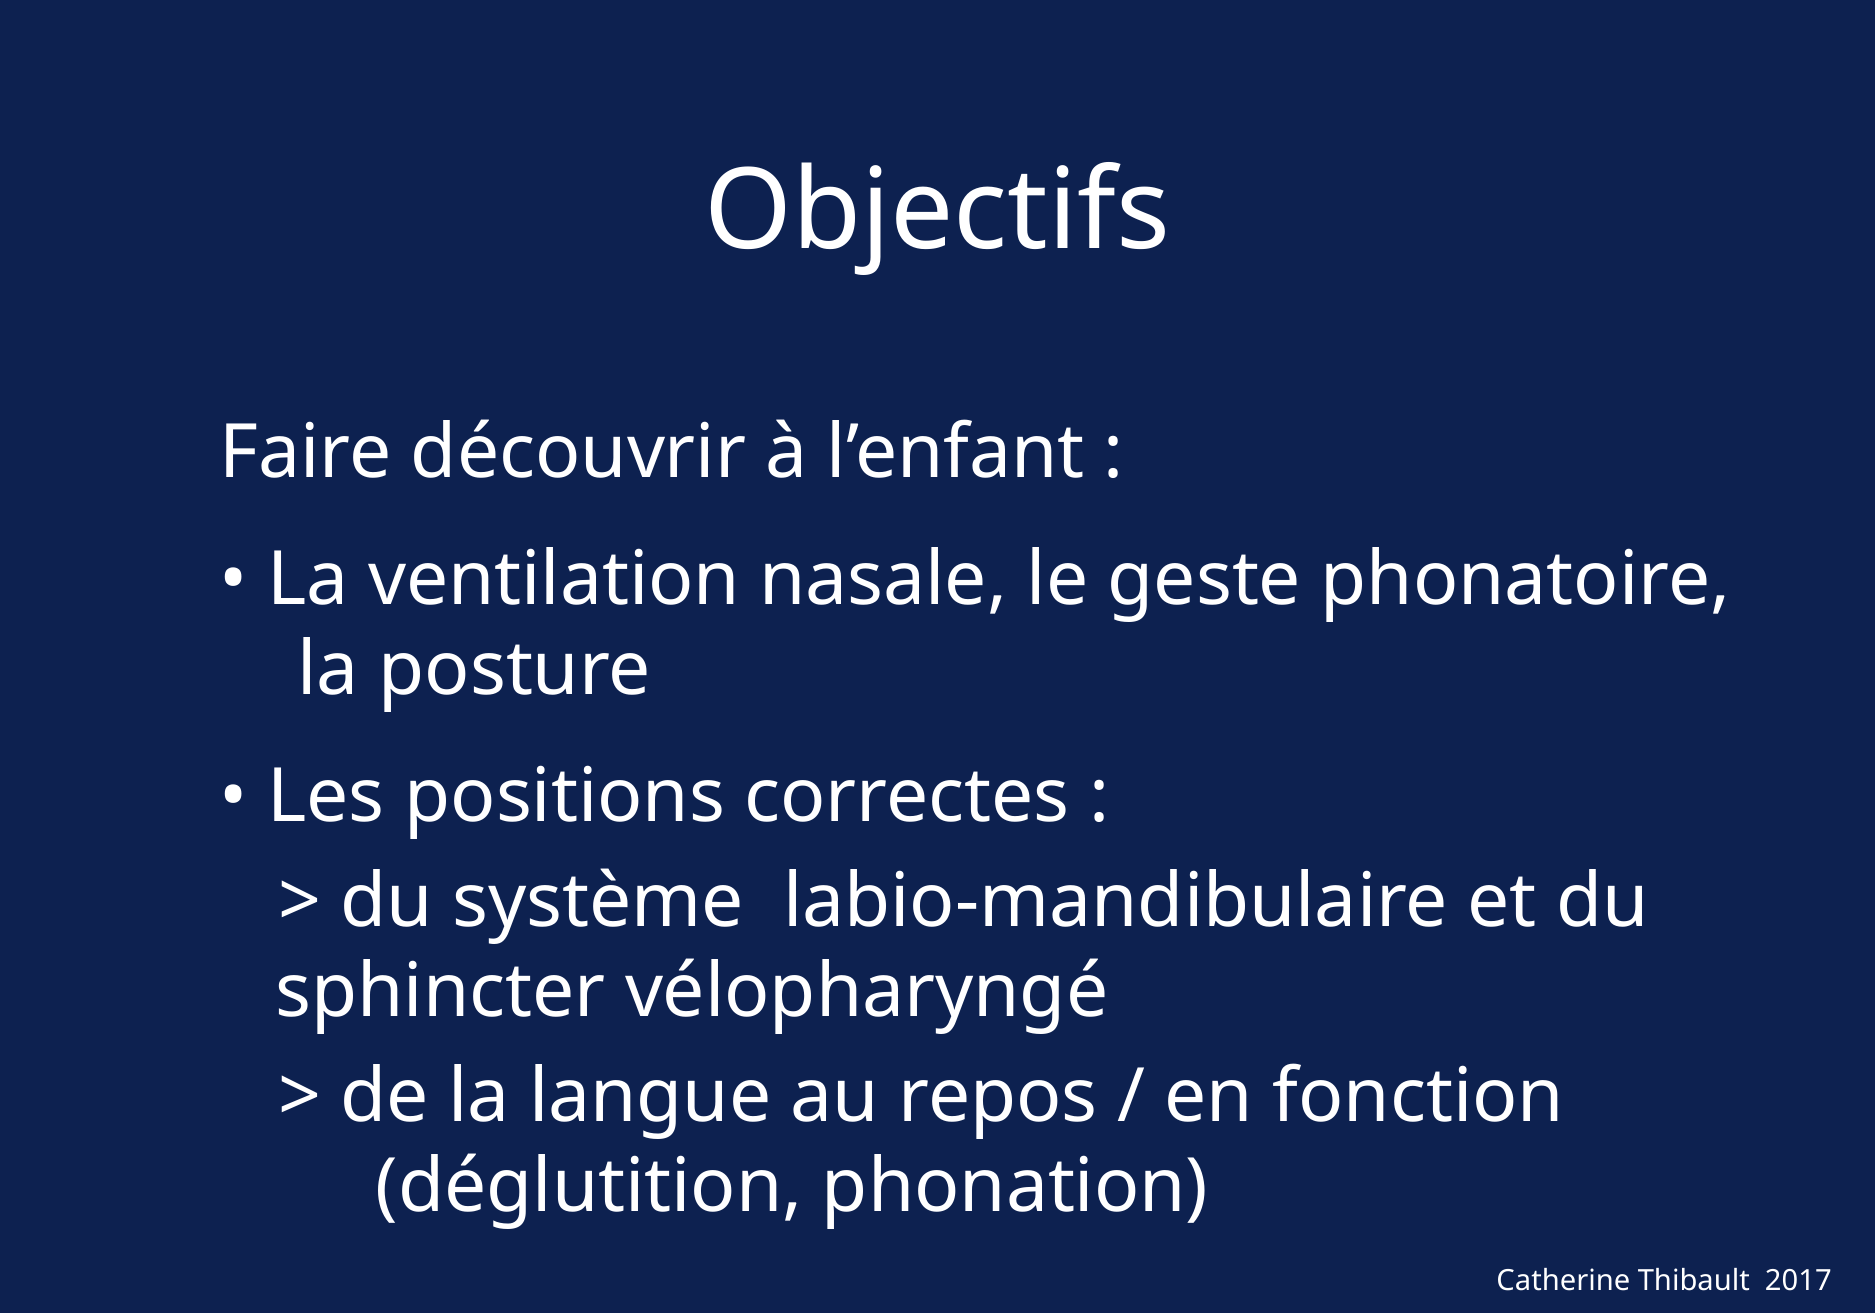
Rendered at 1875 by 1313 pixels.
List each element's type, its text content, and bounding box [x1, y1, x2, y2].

text_box Faire découvrir à l’enfant : • La ventilation nasale, le geste phonatoire, la posture • Les positions correctes : > du système labio-mandibulaire et du sphincter vélopharyngé > de la langue au repos / en fonction (déglutition, phonation) [112, 393, 1850, 1265]
text_box Objectifs [140, 93, 1735, 313]
footer Catherine Thibault 2017 [1261, 1251, 1851, 1313]
